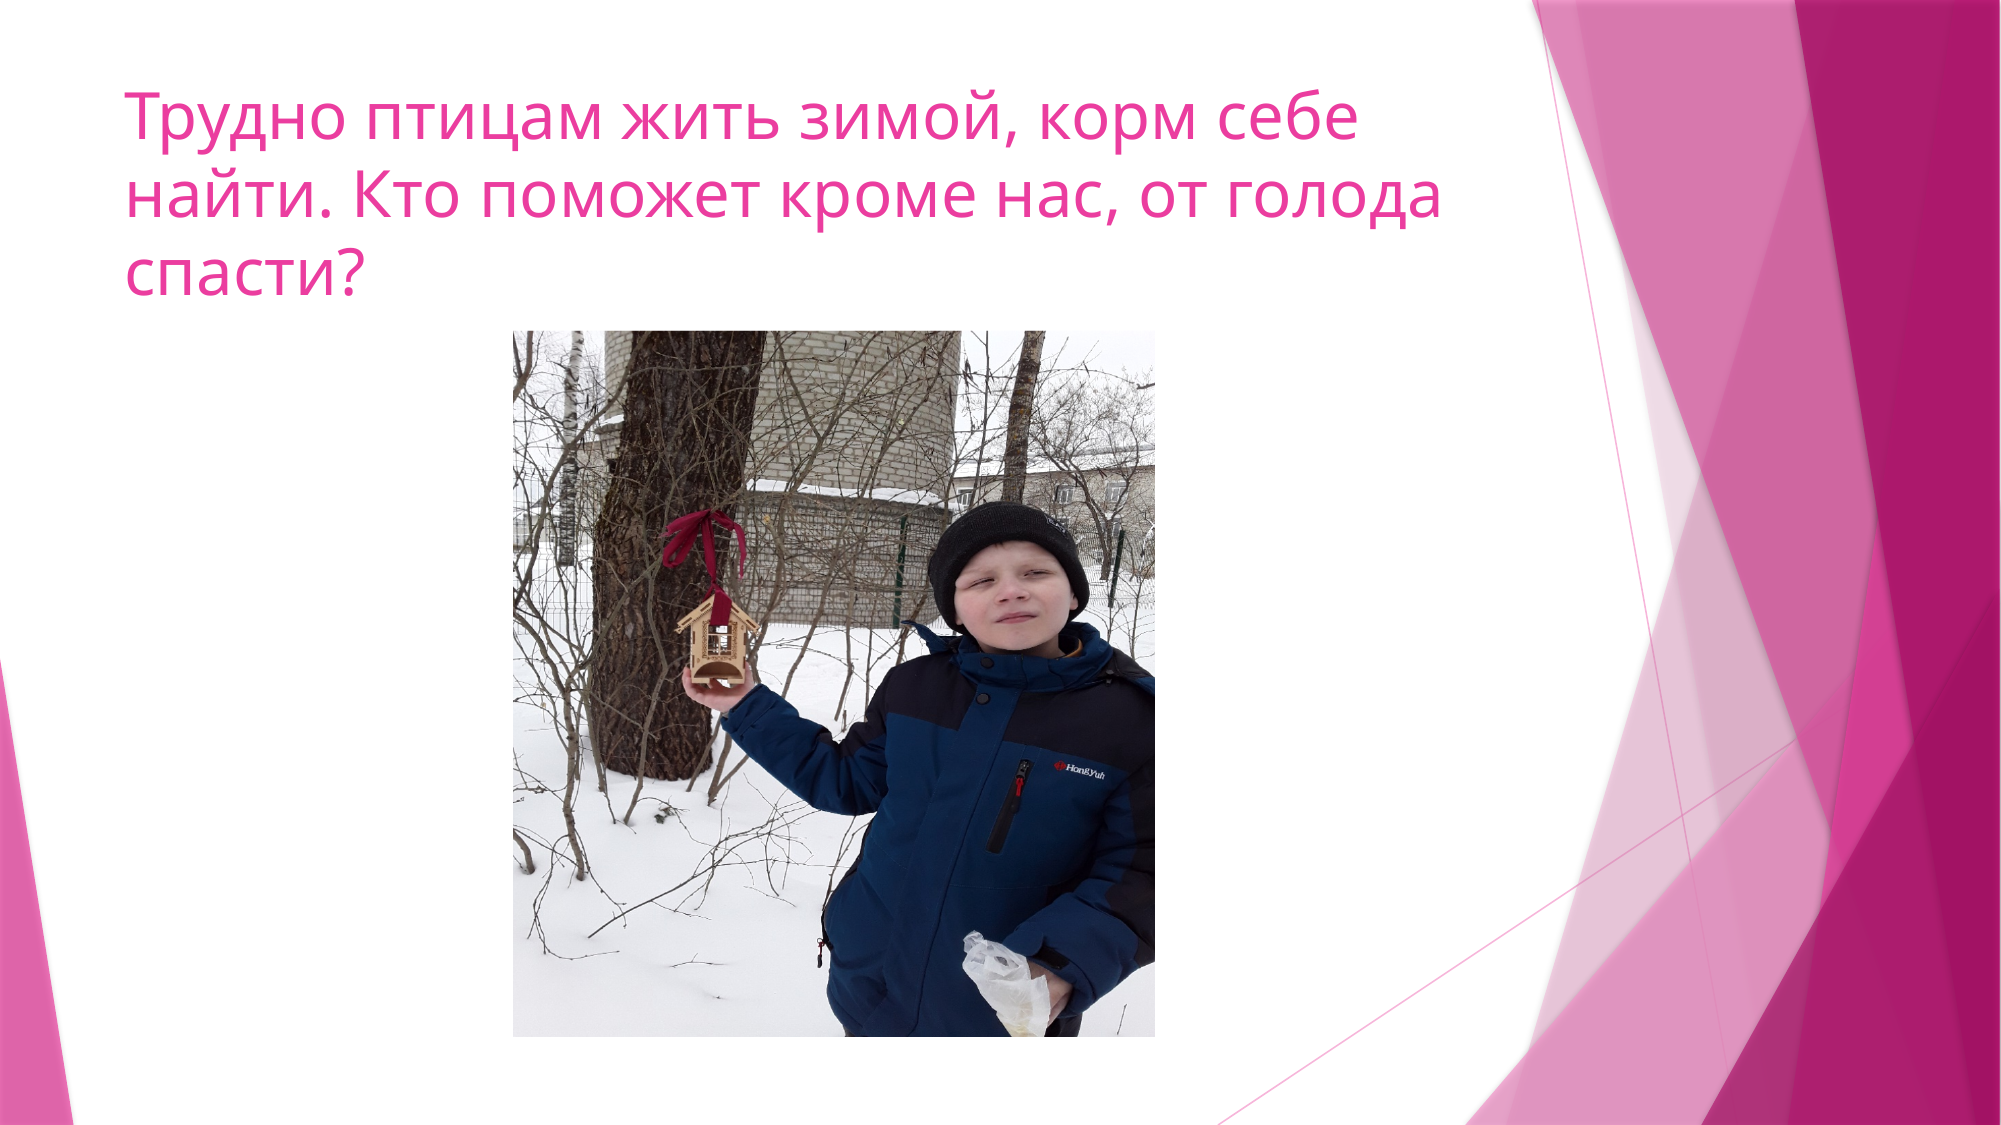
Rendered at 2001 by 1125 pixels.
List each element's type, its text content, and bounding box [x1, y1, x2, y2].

picture [513, 331, 1154, 361]
title Трудно птицам жить зимой, корм себе найти. Кто поможет кроме нас, от голода спасти? [109, 66, 1520, 317]
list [479, 361, 1187, 1005]
picture [513, 1005, 1154, 1036]
